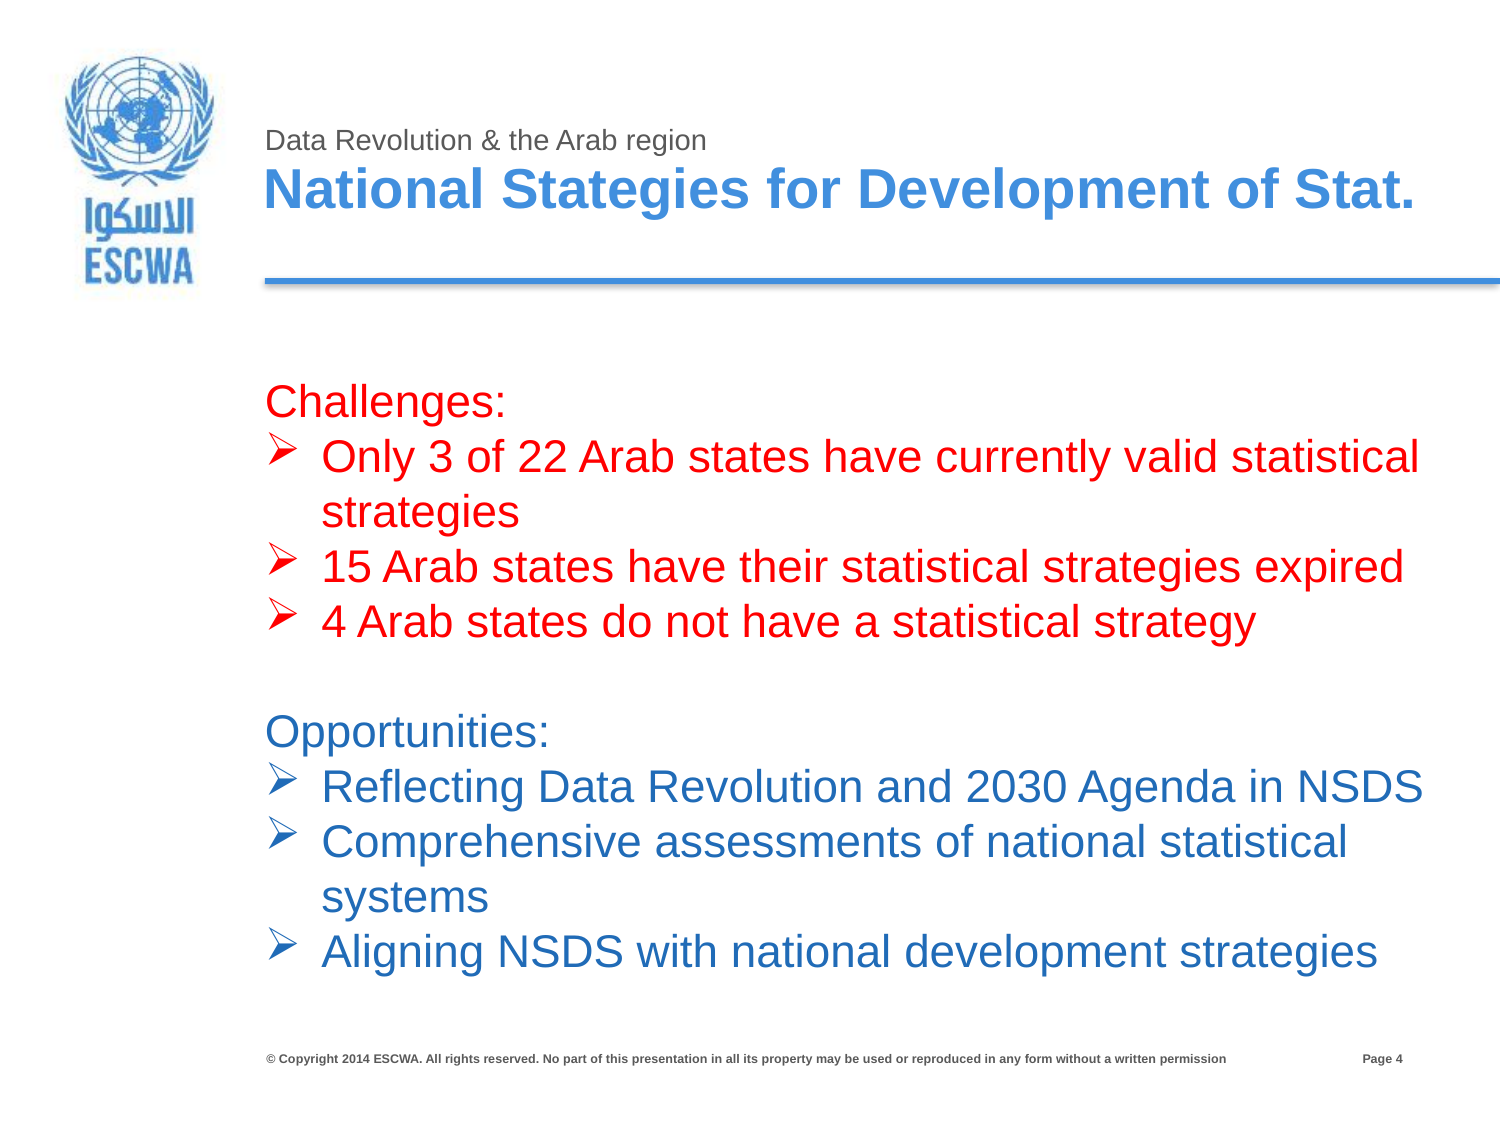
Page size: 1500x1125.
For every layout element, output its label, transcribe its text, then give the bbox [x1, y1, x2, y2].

list National Stategies for Development of Stat. [263, 152, 1468, 221]
picture [0, 0, 250, 303]
list Data Revolution & the Arab region [264, 133, 1403, 152]
list Challenges: Only 3 of 22 Arab states have currently valid statistical strategies 15 Arab states have their statistical strategies expired 4 Arab states do not have a statistical strategy Opportunities: Reflecting Data Revolution and 2030 Agenda in NSDS Comprehensive assessments of national statistical systems Aligning NSDS with national development strategies [264, 371, 1500, 1014]
